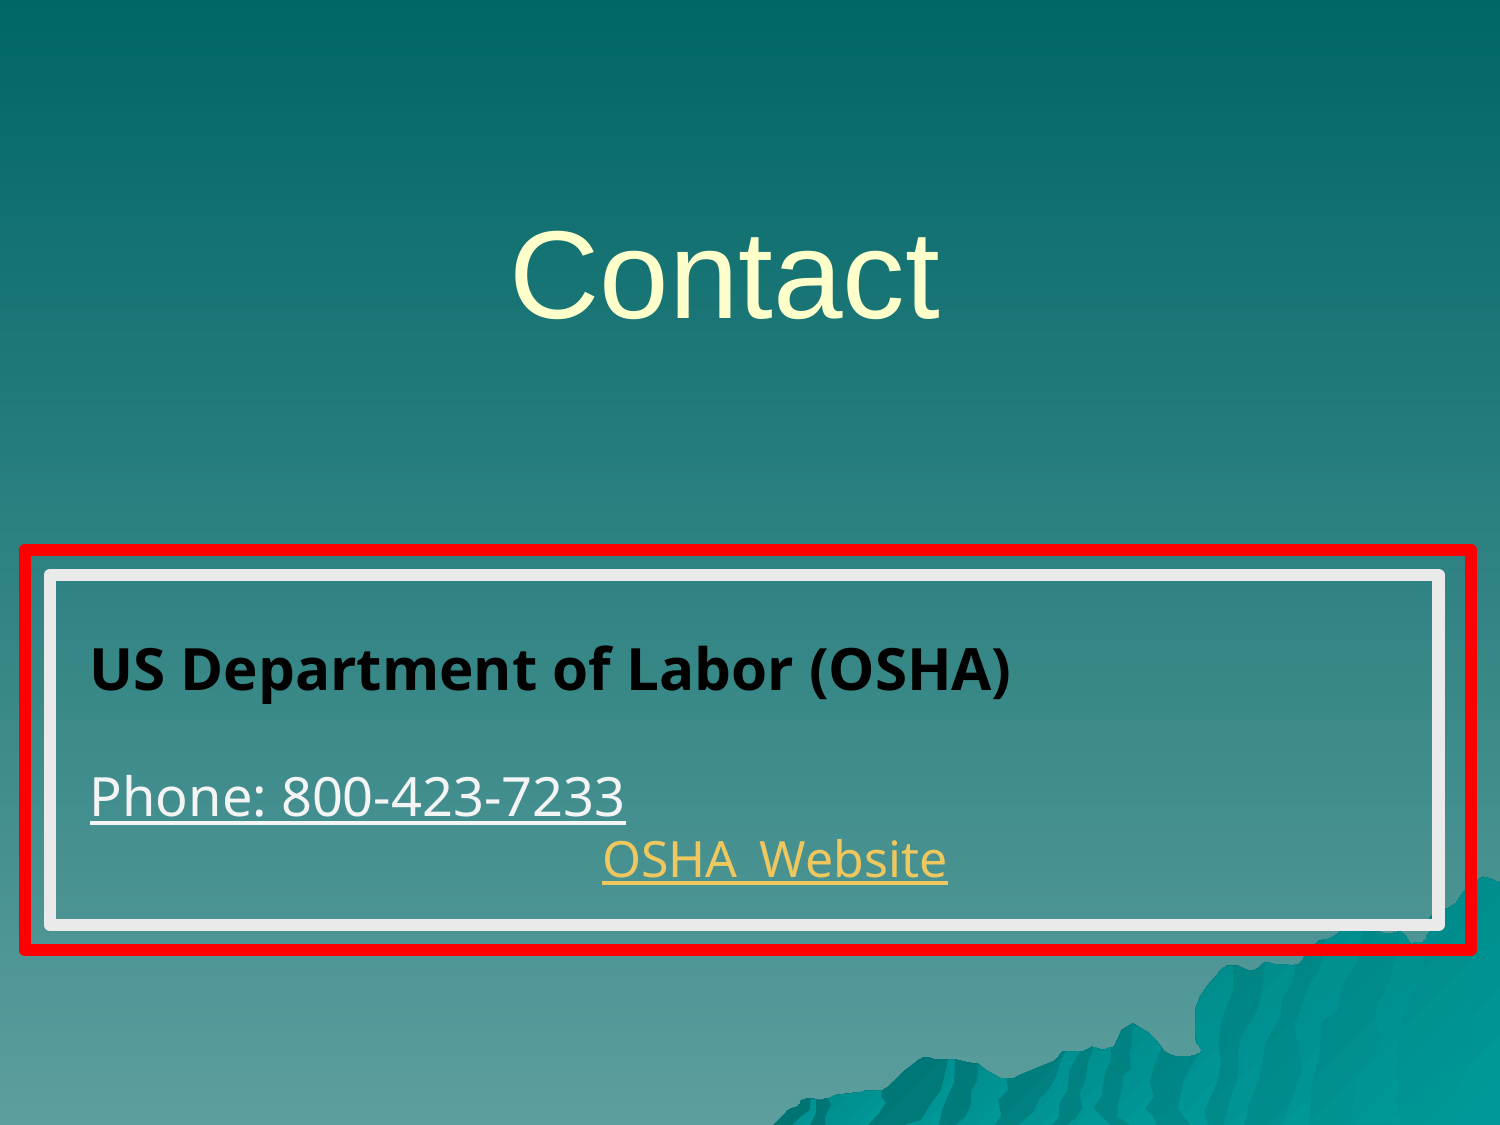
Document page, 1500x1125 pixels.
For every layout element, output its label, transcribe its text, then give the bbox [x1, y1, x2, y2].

title Contact [50, 174, 1400, 362]
text_box US Department of Labor (OSHA) Phone: 800-423-7233 OSHA_Website [75, 624, 1475, 963]
text_box [24, 549, 1471, 950]
text_box [49, 575, 1439, 925]
